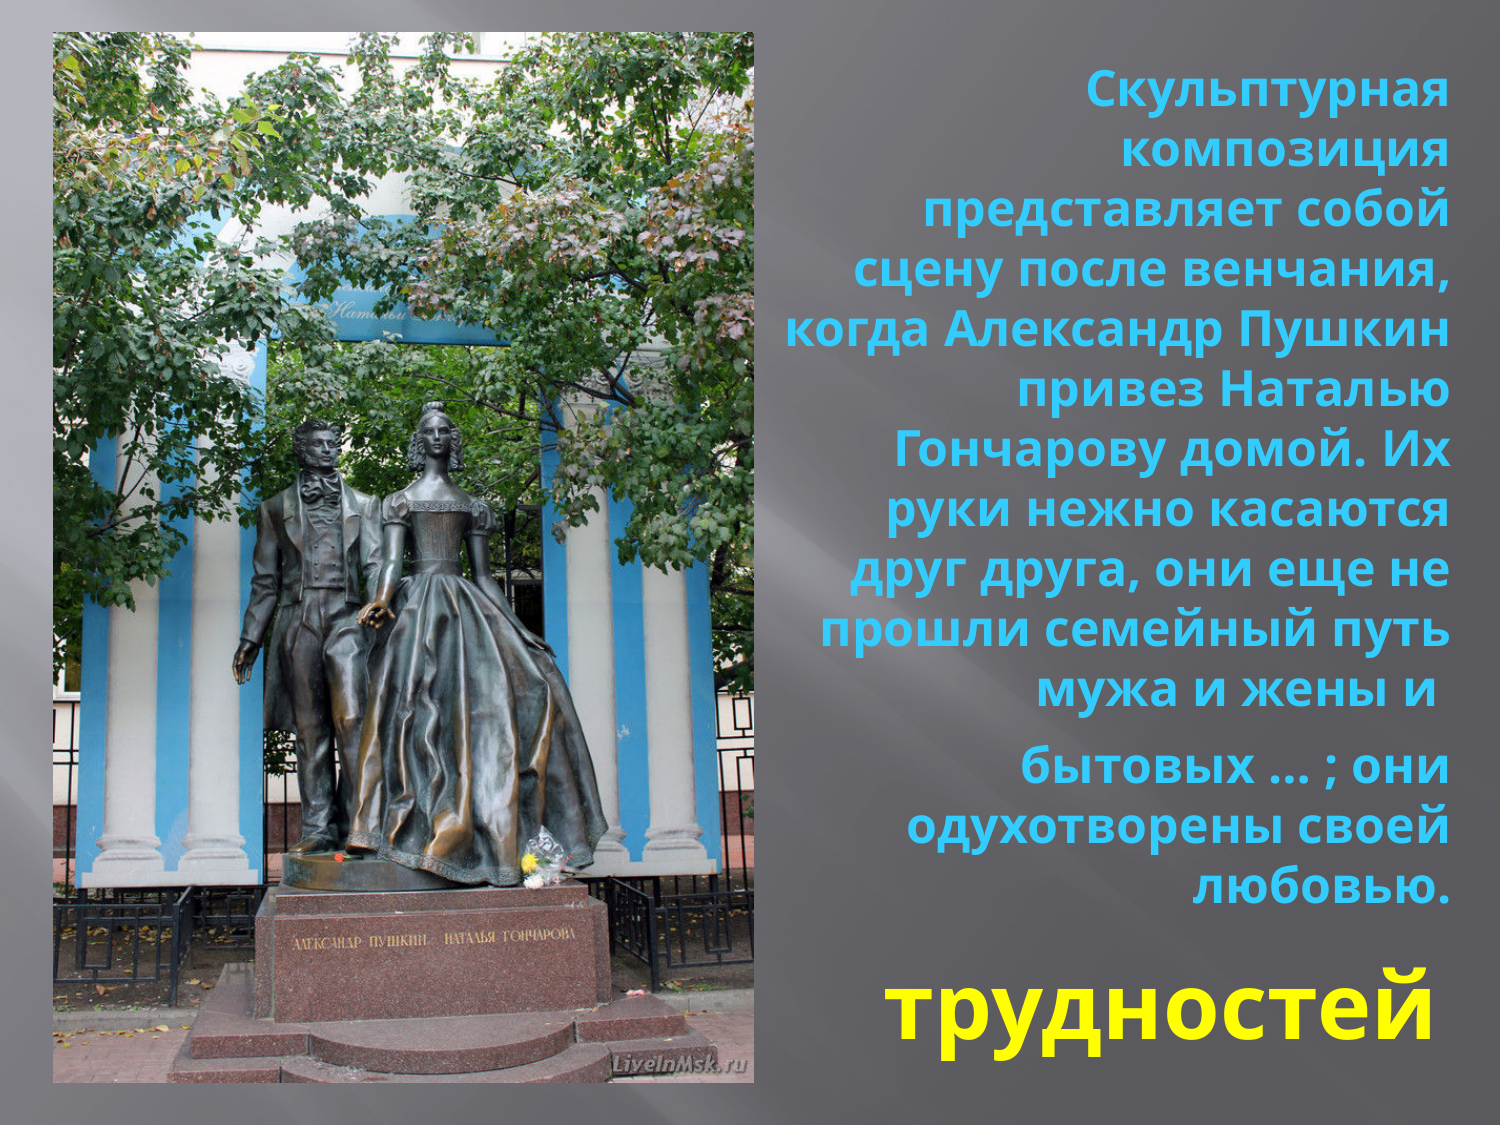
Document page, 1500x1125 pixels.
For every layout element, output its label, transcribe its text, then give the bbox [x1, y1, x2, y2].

picture [52, 31, 754, 1083]
text_box [754, 32, 1453, 108]
text_box трудностей [820, 940, 1453, 1056]
text_box Скульптурная композиция представляет собой сцену после венчания, когда Александр Пушкин привез Наталью Гончарову домой. Их руки нежно касаются друг друга, они еще не прошли семейный путь мужа и жены и бытовых … ; они одухотворены своей любовью. [796, 380, 1467, 590]
